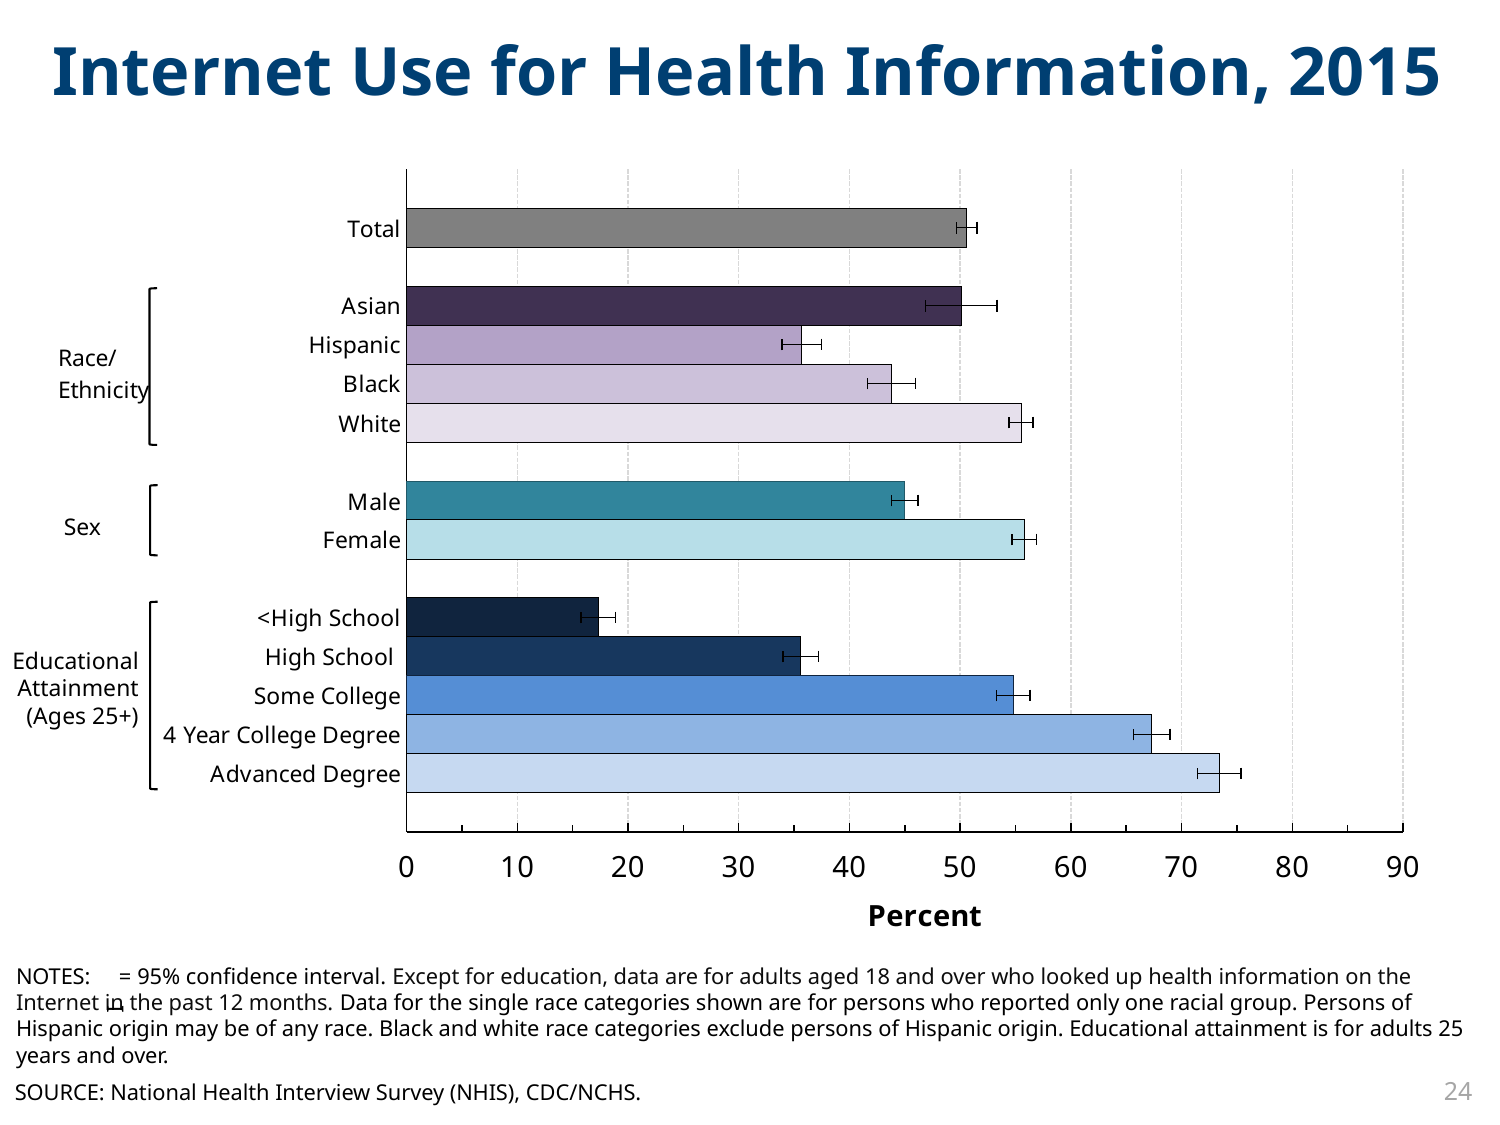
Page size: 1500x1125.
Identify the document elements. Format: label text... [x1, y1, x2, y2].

text_box NOTES: = 95% confidence interval. Except for education, data are for adults aged 18 and over who looked up health information on the Internet in the past 12 months. Data for the single race categories shown are for persons who reported only one racial group. Persons of Hispanic origin may be of any race. Black and white race categories exclude persons of Hispanic origin. Educational attainment is for adults 25 years and over. [1, 957, 1489, 1075]
title Internet Use for Health Information, 2015 [12, 23, 1483, 113]
slide_number 24 [1387, 1075, 1488, 1123]
text_box SOURCE: National Health Interview Survey (NHIS), CDC/NCHS. . [0, 1071, 1197, 1113]
chart [43, 130, 1432, 945]
text_box Educational Attainment (Ages 25+) [0, 639, 38, 737]
text_box I [79, 990, 138, 1021]
